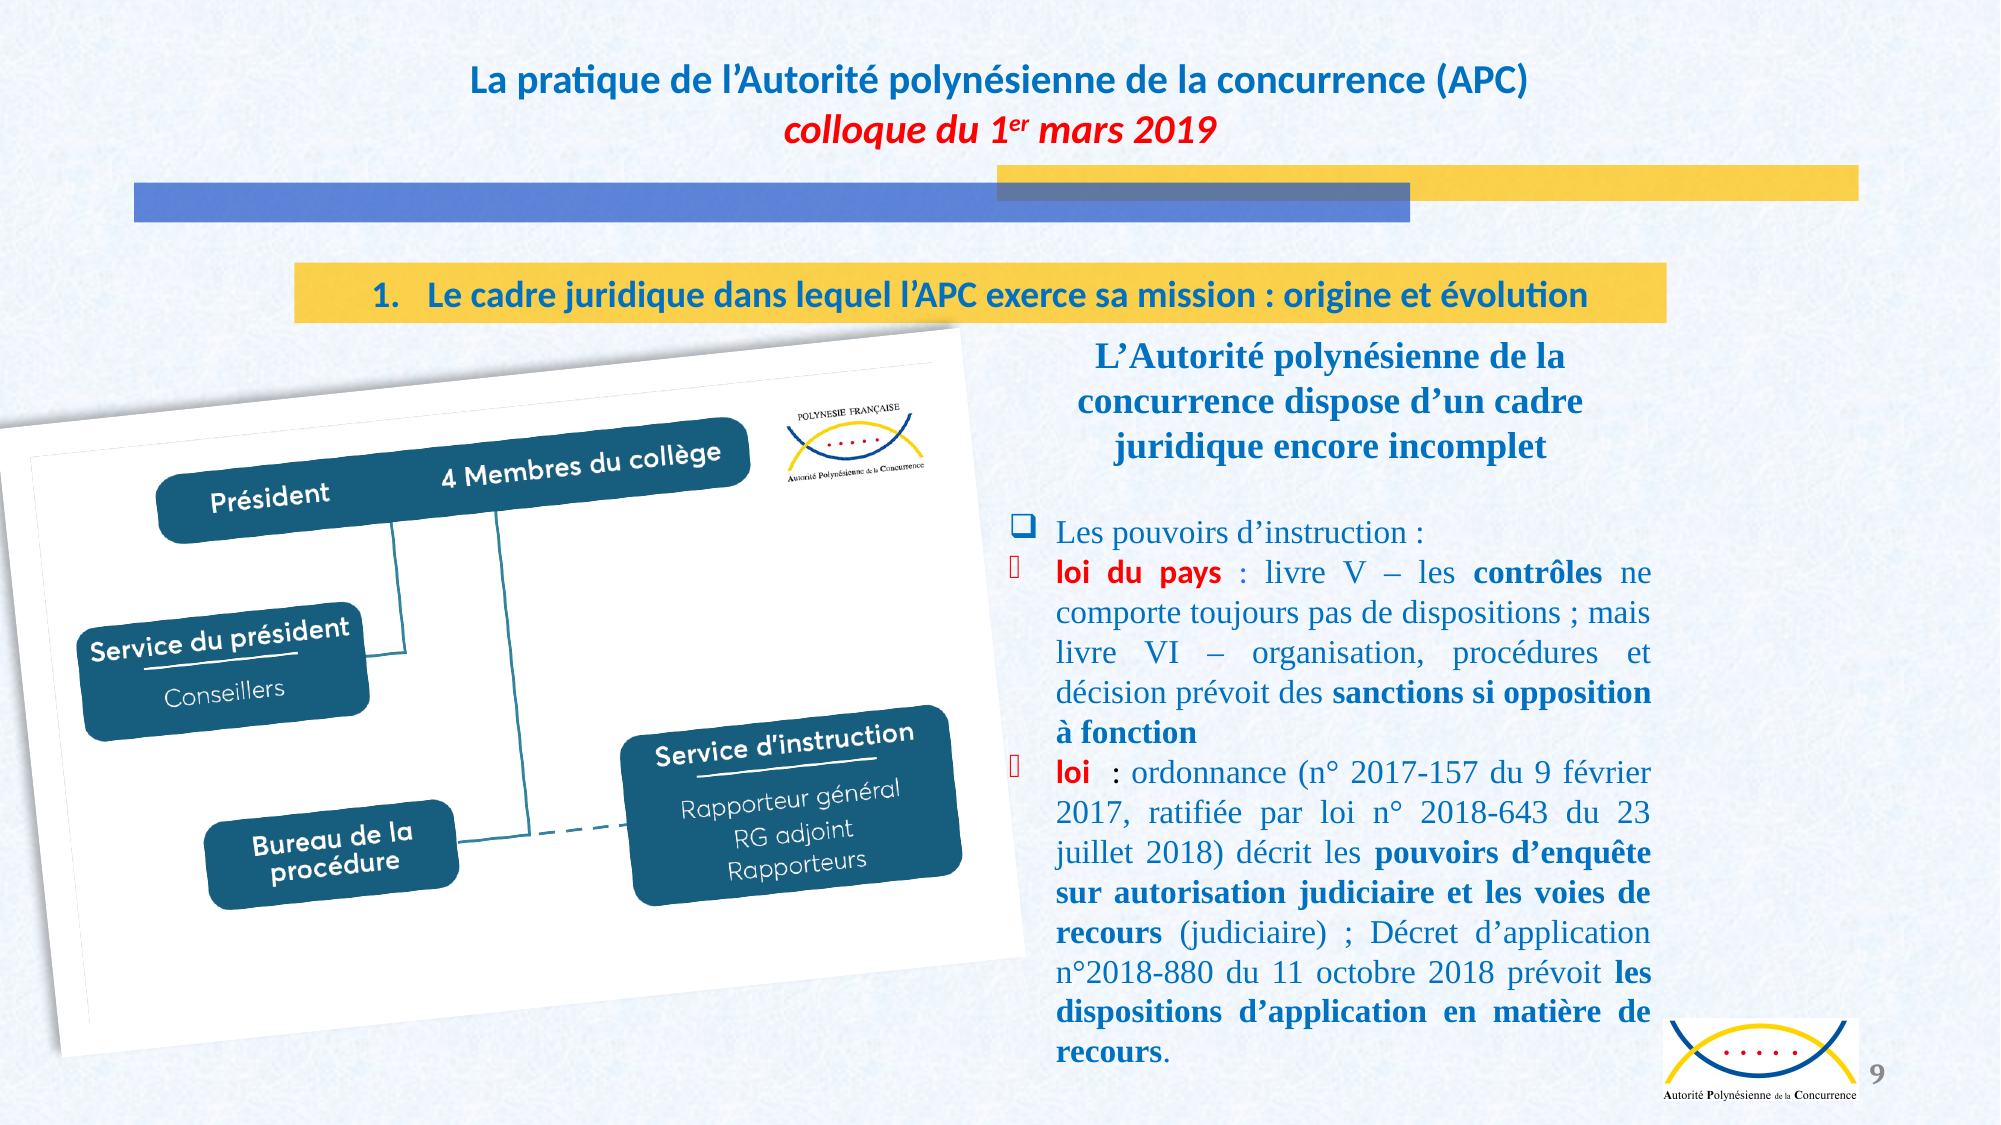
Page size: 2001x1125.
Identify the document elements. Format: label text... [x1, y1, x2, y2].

text_box L’Autorité polynésienne de la concurrence dispose d’un cadre juridique encore incomplet Les pouvoirs d’instruction : loi du pays : livre V – les contrôles ne comporte toujours pas de dispositions ; mais livre VI – organisation, procédures et décision prévoit des sanctions si opposition à fonction loi : ordonnance (n° 2017-157 du 9 février 2017, ratifiée par loi n° 2018-643 du 23 juillet 2018) décrit les pouvoirs d’enquête sur autorisation judiciaire et les voies de recours (judiciaire) ; Décret d’application n°2018-880 du 11 octobre 2018 prévoit les dispositions d’application en matière de recours. [994, 323, 1667, 1122]
title La pratique de l’Autorité polynésienne de la concurrence (APC) colloque du 1er mars 2019 [99, 45, 1900, 160]
picture [1662, 1018, 1859, 1101]
text_box [132, 180, 1412, 224]
slide_number 9 [1863, 1042, 1900, 1103]
text_box [995, 163, 1861, 203]
picture [32, 363, 991, 1023]
text_box Le cadre juridique dans lequel l’APC exerce sa mission : origine et évolution [292, 261, 1669, 325]
